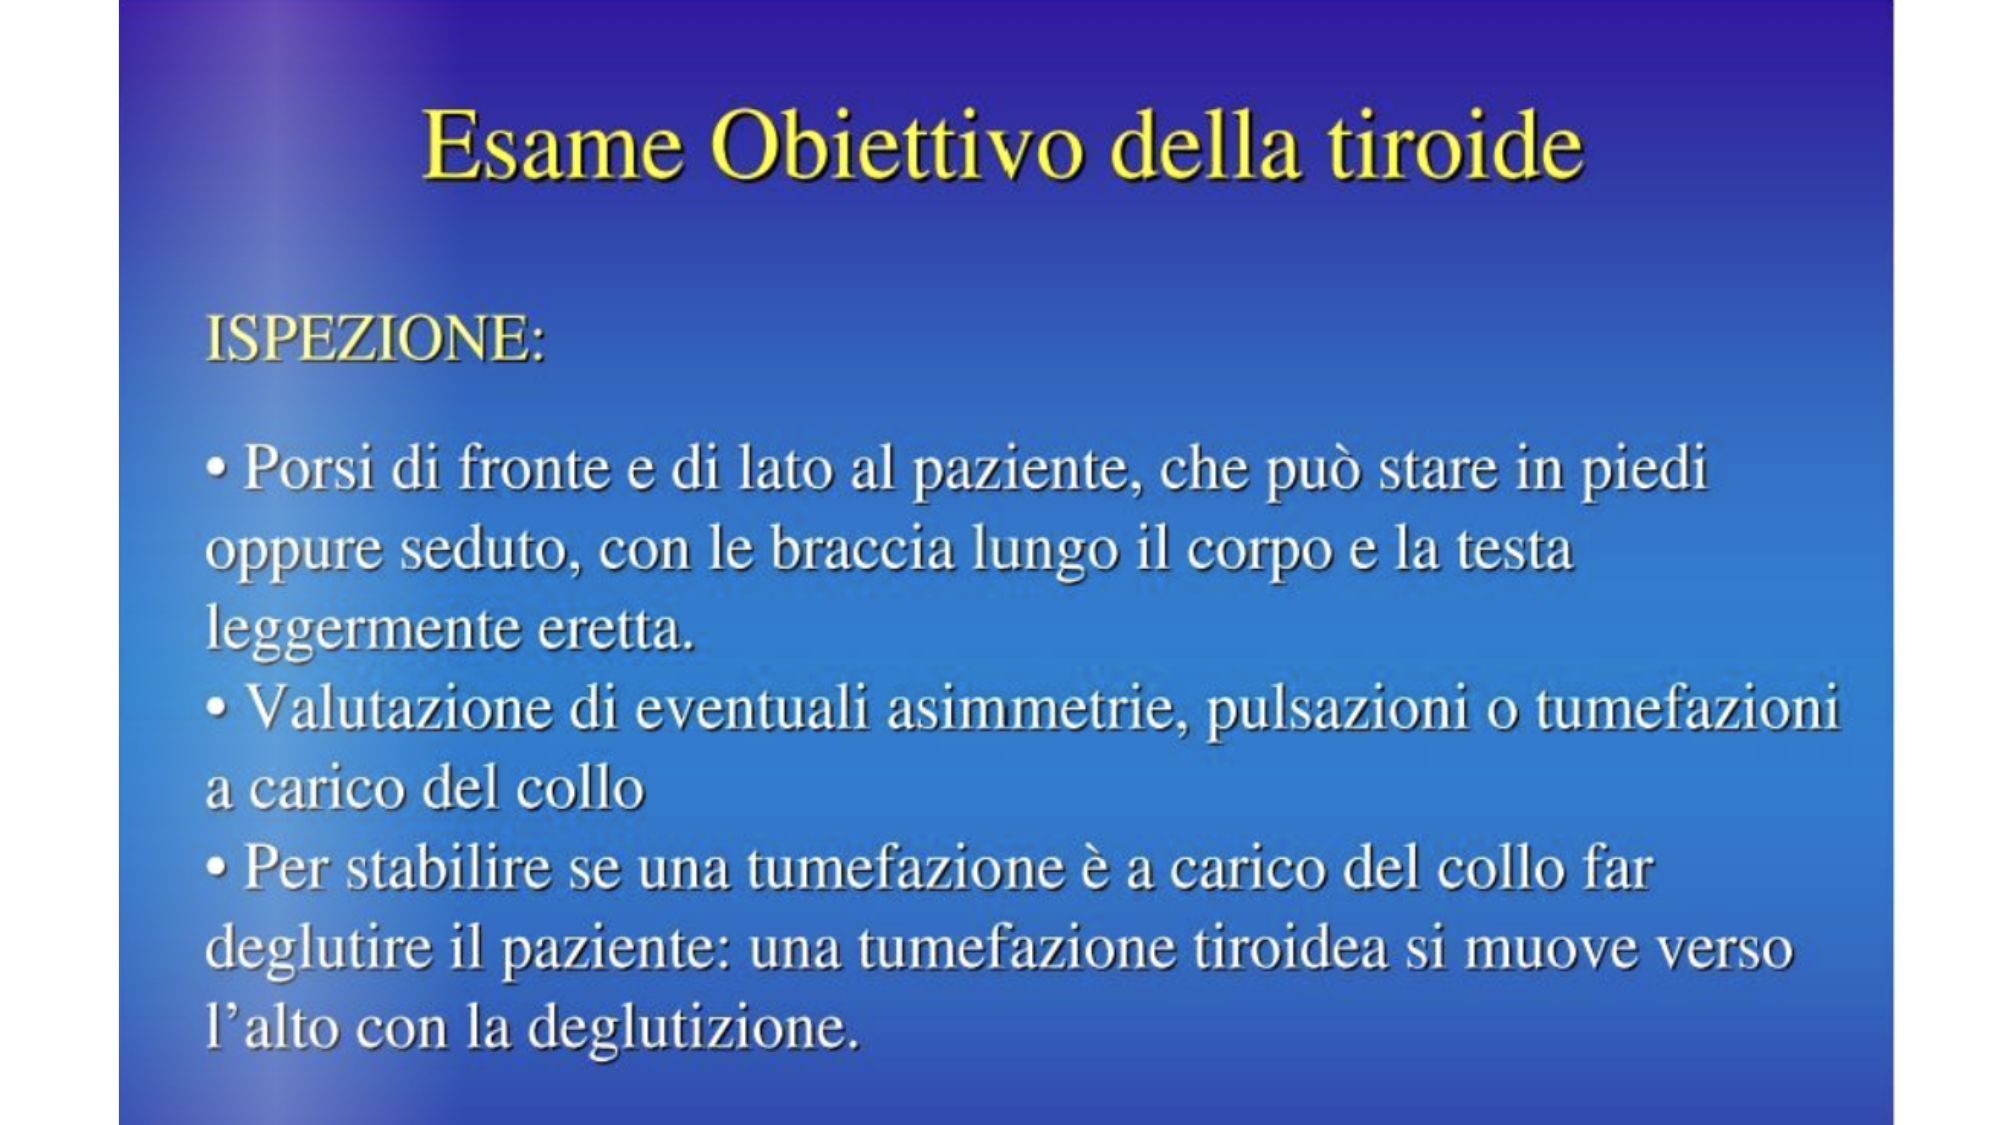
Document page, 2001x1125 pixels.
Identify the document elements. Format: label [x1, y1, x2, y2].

picture [118, 0, 1898, 1125]
